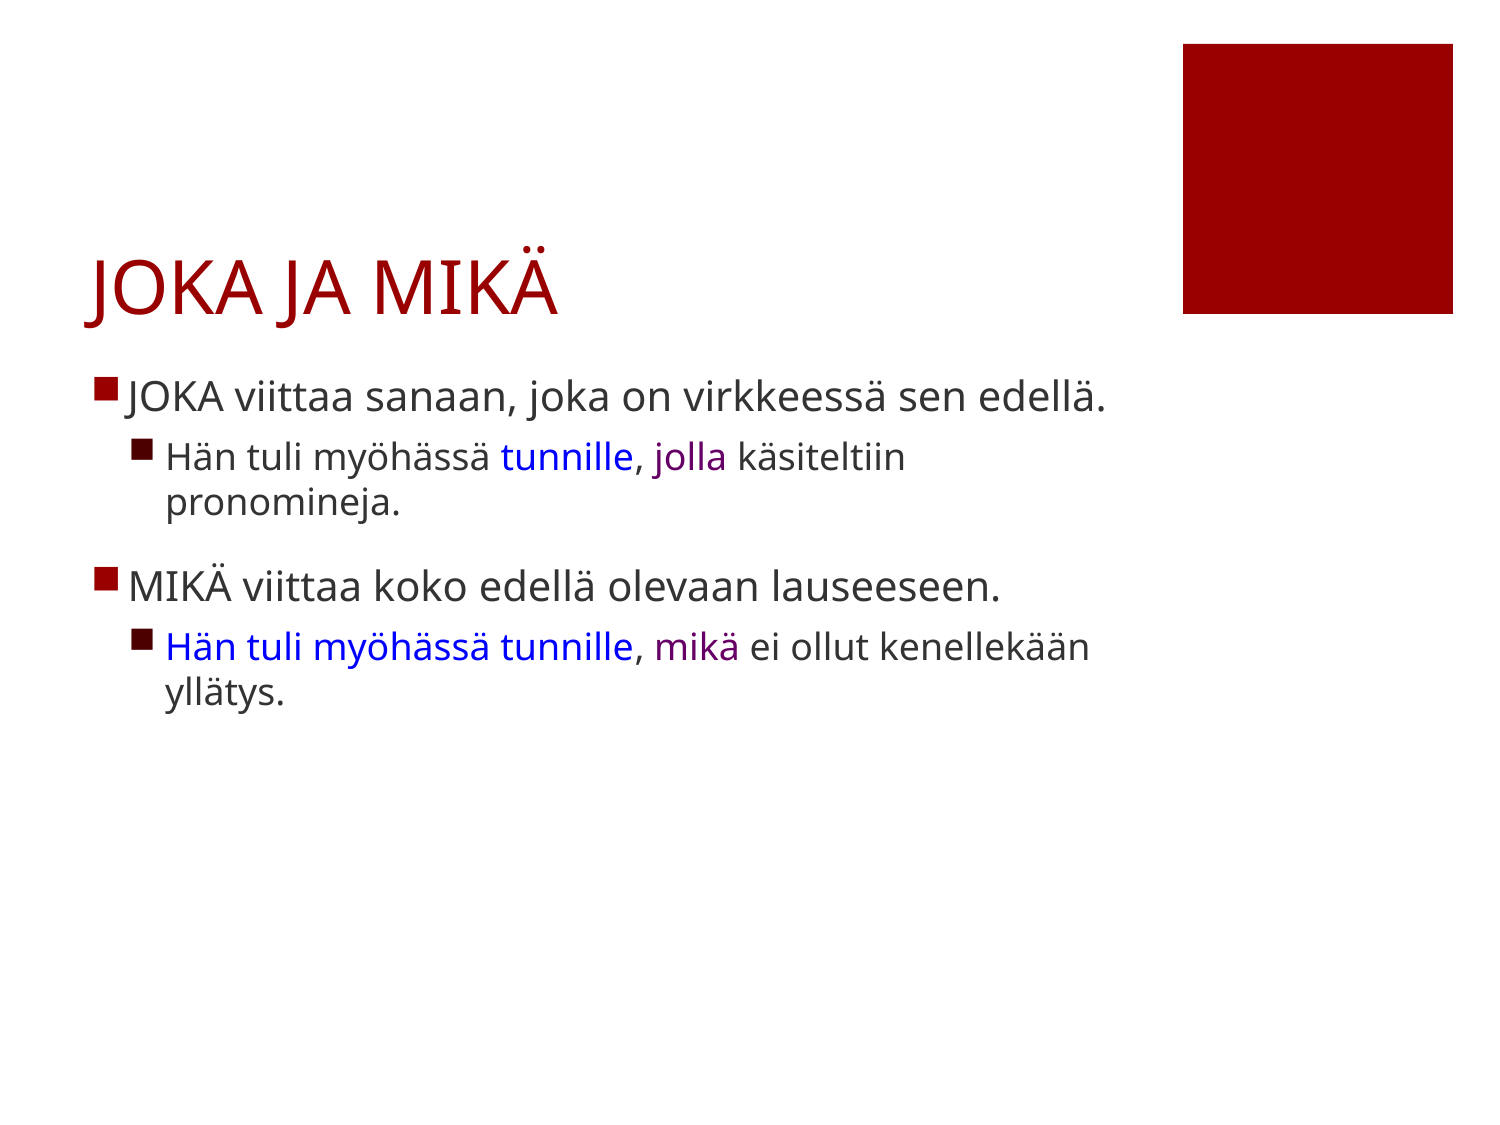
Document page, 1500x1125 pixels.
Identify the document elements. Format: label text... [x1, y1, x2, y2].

list JOKA viittaa sanaan, joka on virkkeessä sen edellä. Hän tuli myöhässä tunnille, jolla käsiteltiin pronomineja. MIKÄ viittaa koko edellä olevaan lauseeseen. Hän tuli myöhässä tunnille, mikä ei ollut kenellekään yllätys. [75, 362, 1143, 1005]
title JOKA JA MIKÄ [75, 149, 1143, 338]
